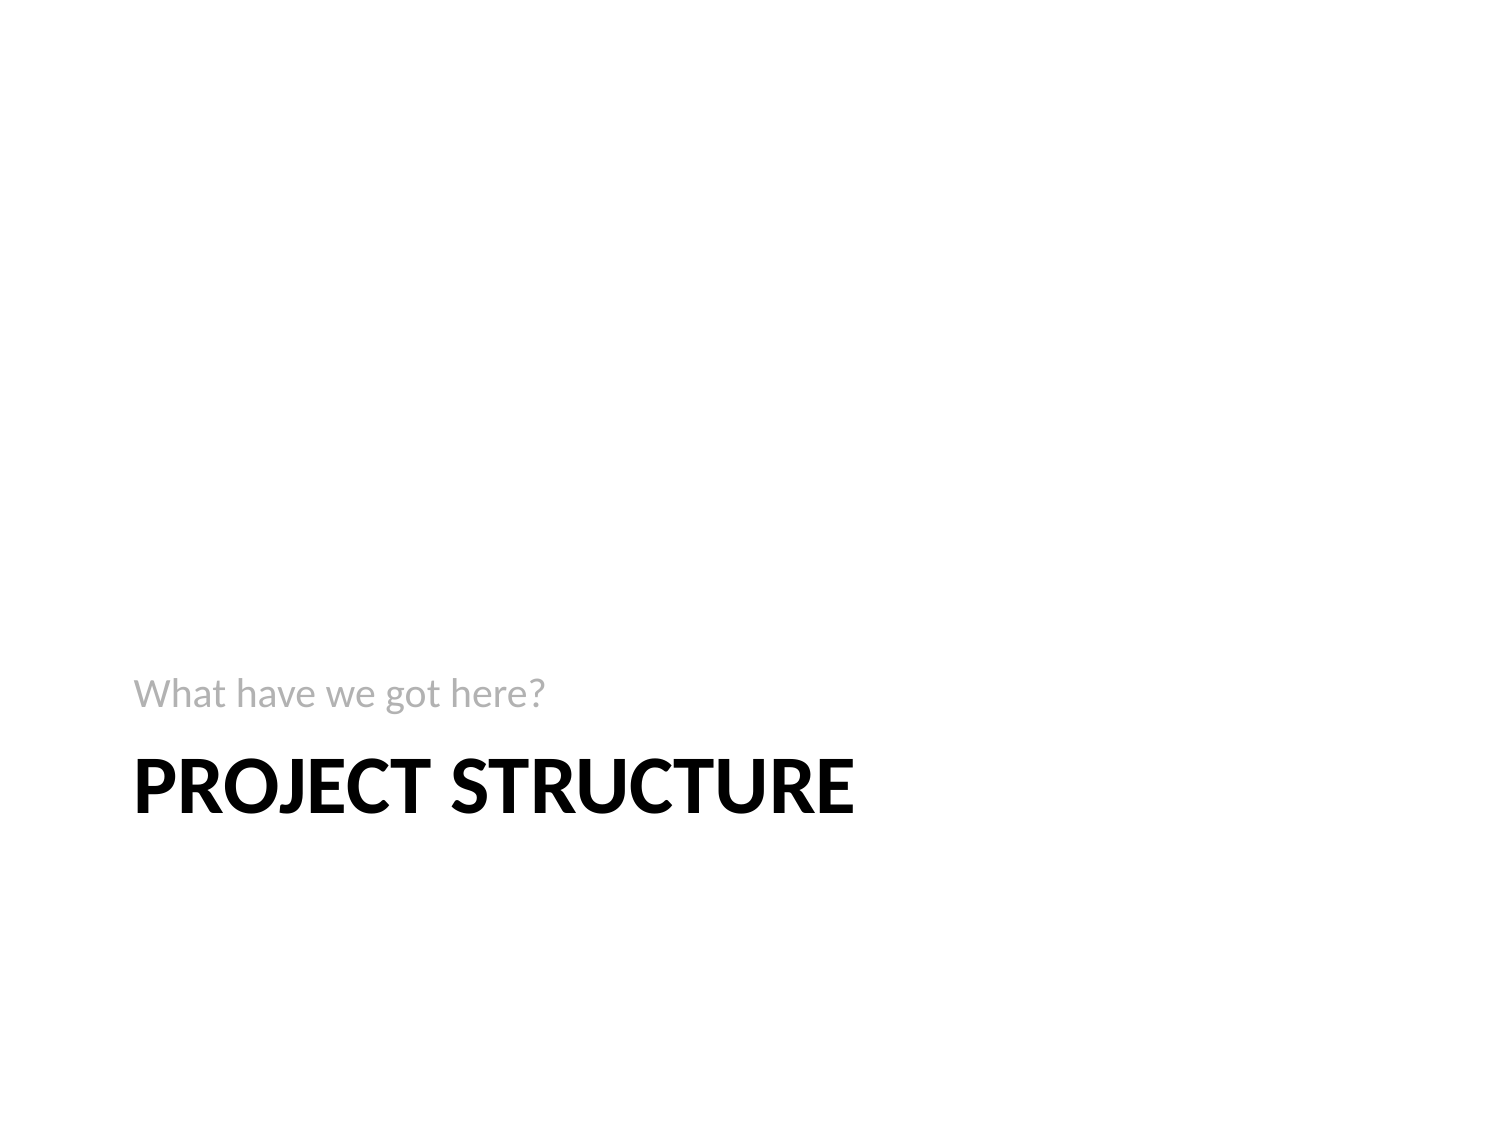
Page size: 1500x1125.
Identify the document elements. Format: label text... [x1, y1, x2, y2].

list What have we got here? [118, 476, 1394, 723]
title Project structure [118, 723, 1394, 947]
